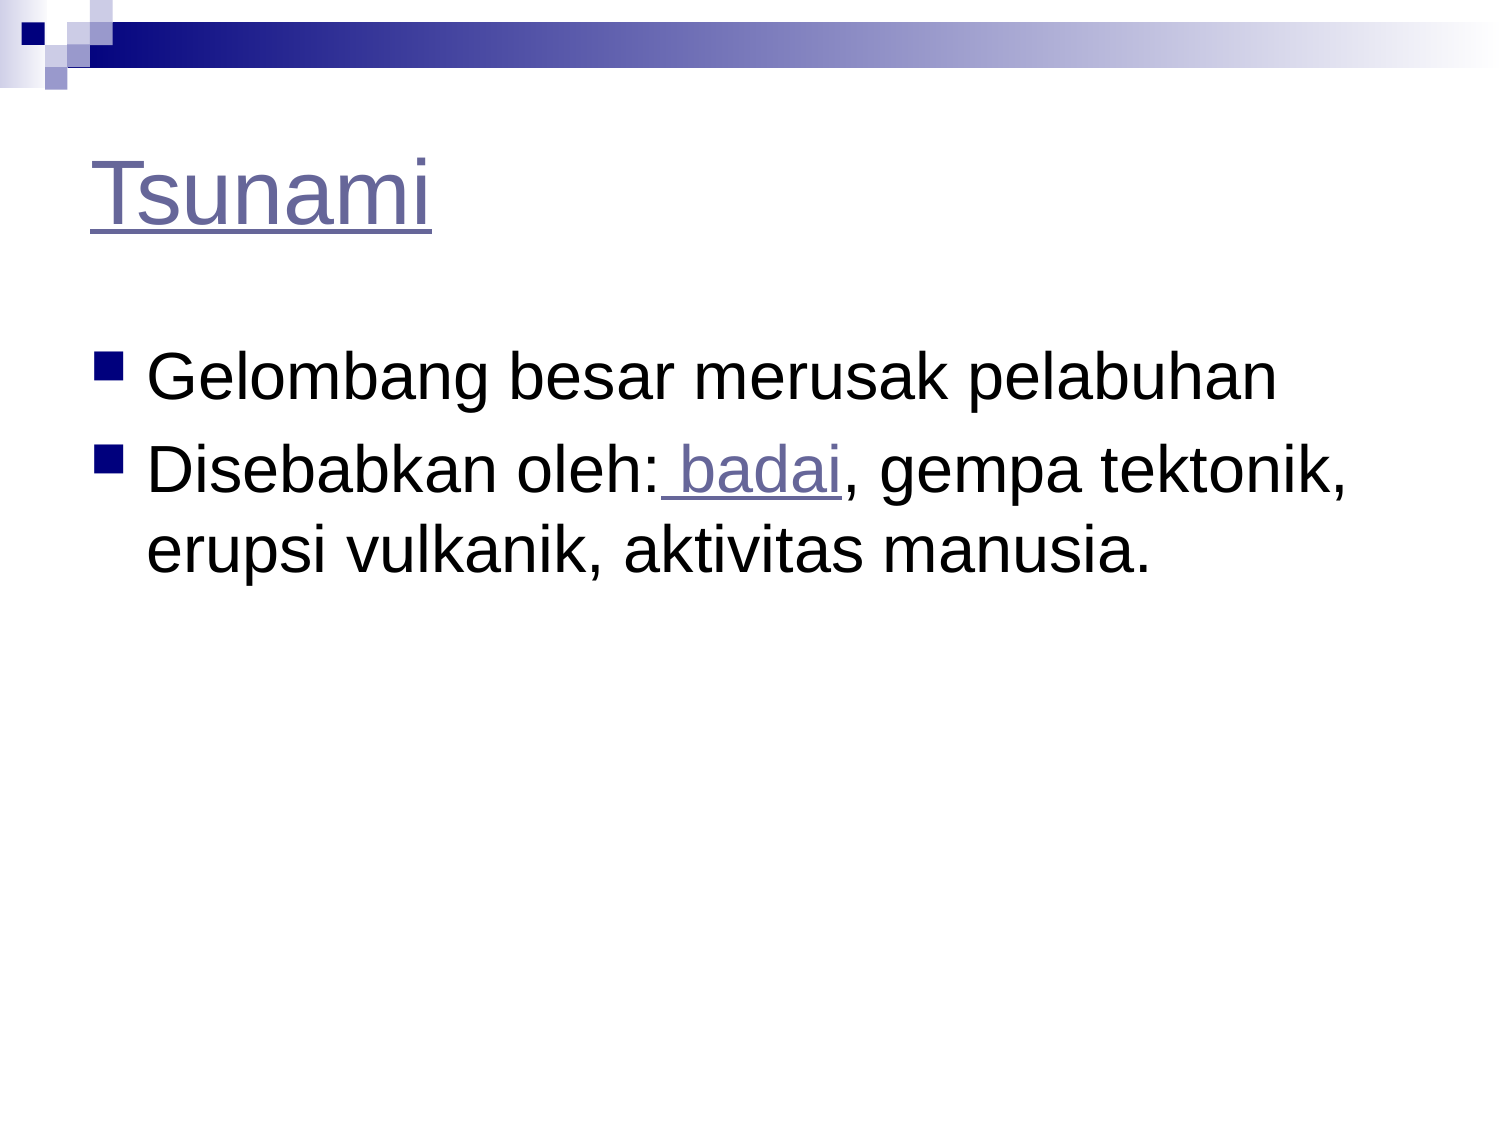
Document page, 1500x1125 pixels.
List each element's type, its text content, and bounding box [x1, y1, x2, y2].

list Gelombang besar merusak pelabuhan Disebabkan oleh: badai, gempa tektonik, erupsi vulkanik, aktivitas manusia. [74, 324, 1426, 963]
title Tsunami [74, 74, 1426, 301]
